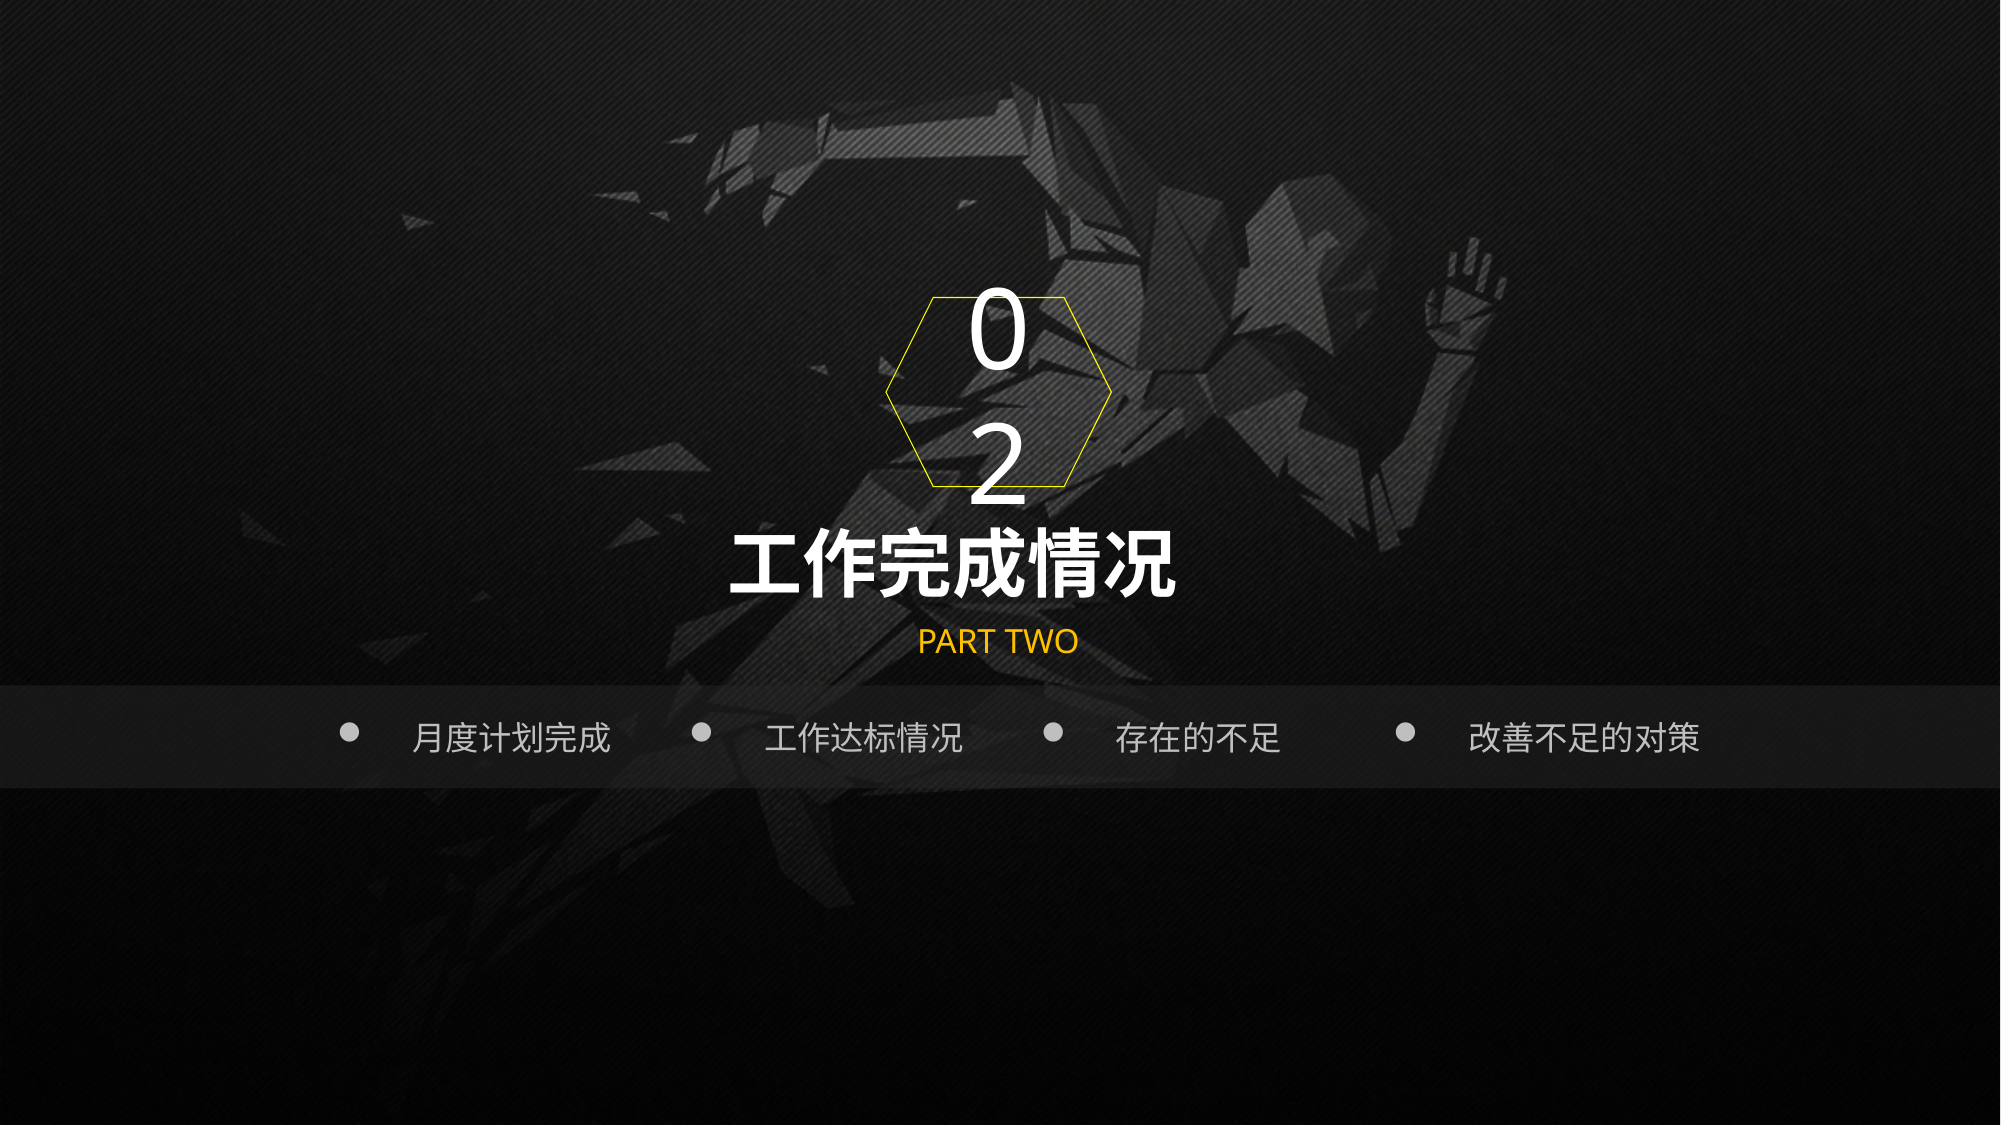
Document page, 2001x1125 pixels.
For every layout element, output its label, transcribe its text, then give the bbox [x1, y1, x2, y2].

text_box 02 [885, 296, 1113, 488]
text_box 改善不足的对策 [1378, 709, 1716, 765]
text_box PART TWO [902, 612, 1095, 668]
picture [0, 0, 2001, 1125]
text_box [0, 683, 2000, 790]
text_box 工作达标情况 [674, 709, 979, 765]
text_box 月度计划完成 [322, 709, 627, 765]
text_box 工作完成情况 [710, 522, 1290, 602]
text_box 存在的不足 [1026, 709, 1298, 765]
